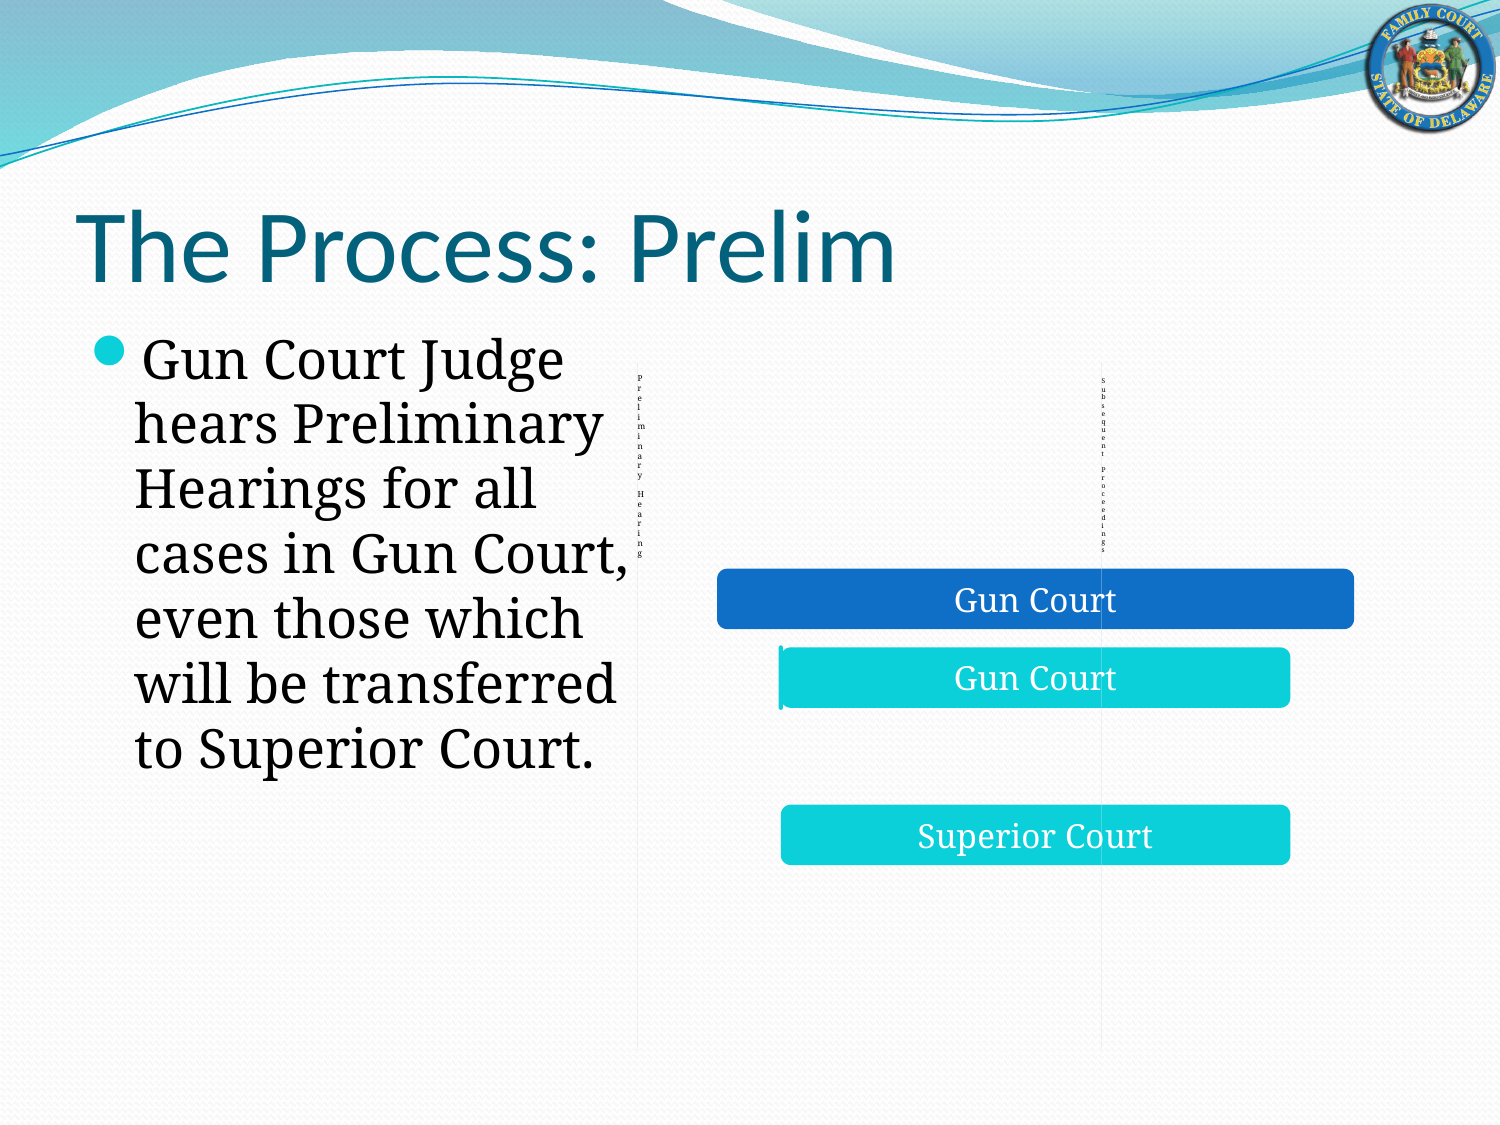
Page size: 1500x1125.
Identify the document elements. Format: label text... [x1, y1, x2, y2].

picture [1362, 0, 1500, 138]
title The Process: Prelim [74, 115, 1426, 304]
list Gun Court Judge hears Preliminary Hearings for all cases in Gun Court, even those which will be transferred to Superior Court. [74, 317, 688, 1051]
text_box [637, 362, 1451, 1051]
